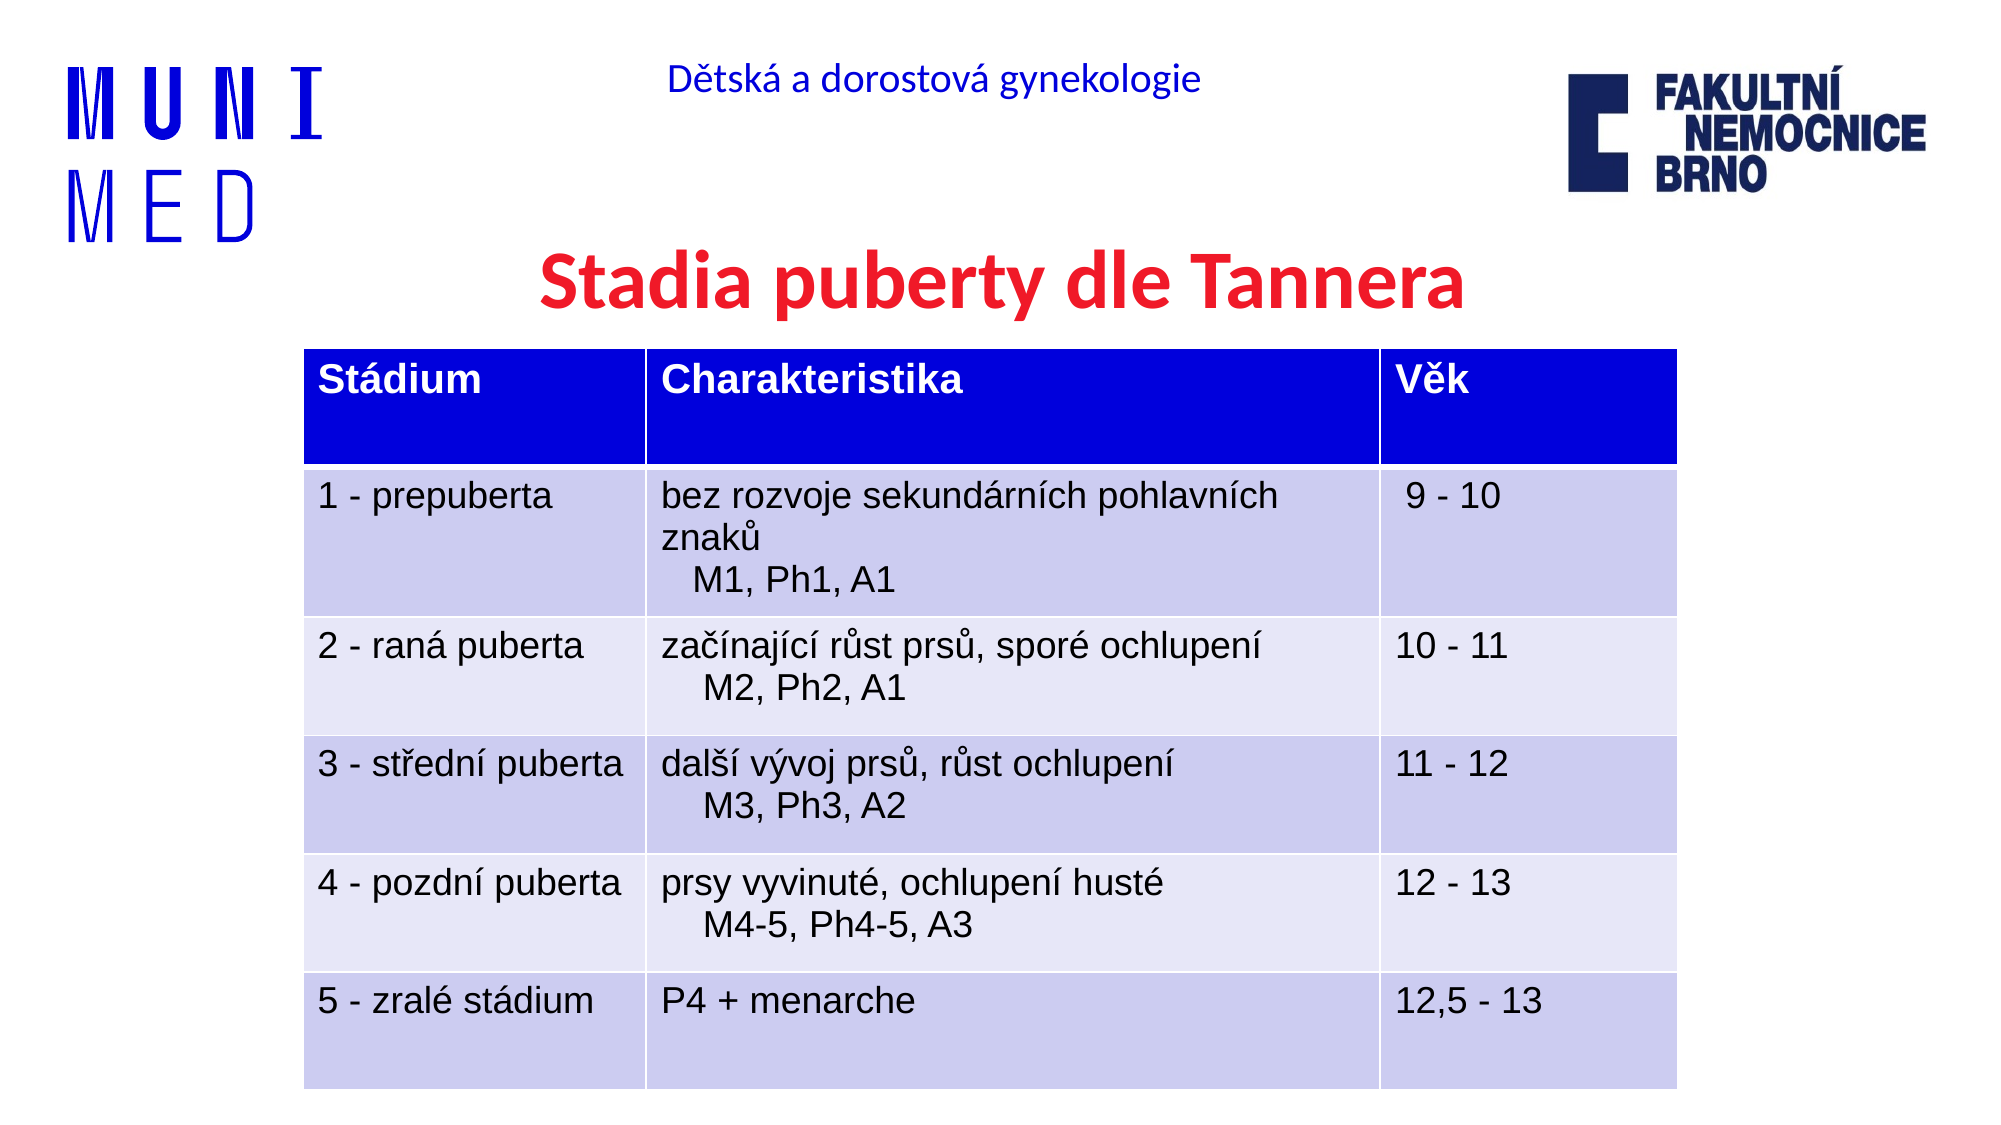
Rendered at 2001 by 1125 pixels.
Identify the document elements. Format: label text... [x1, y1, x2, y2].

table_cell 9 - 10 [1381, 470, 1677, 616]
table_cell 1 - prepuberta [304, 470, 645, 616]
table_cell 11 - 12 [1381, 736, 1677, 853]
table_header Stádium [304, 349, 645, 464]
table_cell další vývoj prsů, růst ochlupení M3, Ph3, A2 [647, 736, 1379, 853]
table_cell P4 + menarche [647, 973, 1379, 1089]
table_header Věk [1381, 349, 1677, 464]
table_cell 12,5 - 13 [1381, 973, 1677, 1089]
table_cell bez rozvoje sekundárních pohlavních znaků M1, Ph1, A1 [647, 470, 1379, 616]
table_cell začínající růst prsů, sporé ochlupení M2, Ph2, A1 [647, 618, 1379, 735]
table_cell 10 - 11 [1381, 618, 1677, 735]
table_cell prsy vyvinuté, ochlupení husté M4-5, Ph4-5, A3 [647, 855, 1379, 971]
table_header Charakteristika [647, 349, 1379, 464]
table_cell 5 - zralé stádium [304, 973, 645, 1089]
text_box Stadia puberty dle Tannera [3, 218, 2000, 334]
table_cell 3 - střední puberta [304, 736, 645, 853]
table_cell 4 - pozdní puberta [304, 855, 645, 971]
picture [1537, 33, 1956, 232]
table_cell 2 - raná puberta [304, 618, 645, 735]
text_box Dětská a dorostová gynekologie [423, 50, 1446, 113]
table_cell 12 - 13 [1381, 855, 1677, 971]
